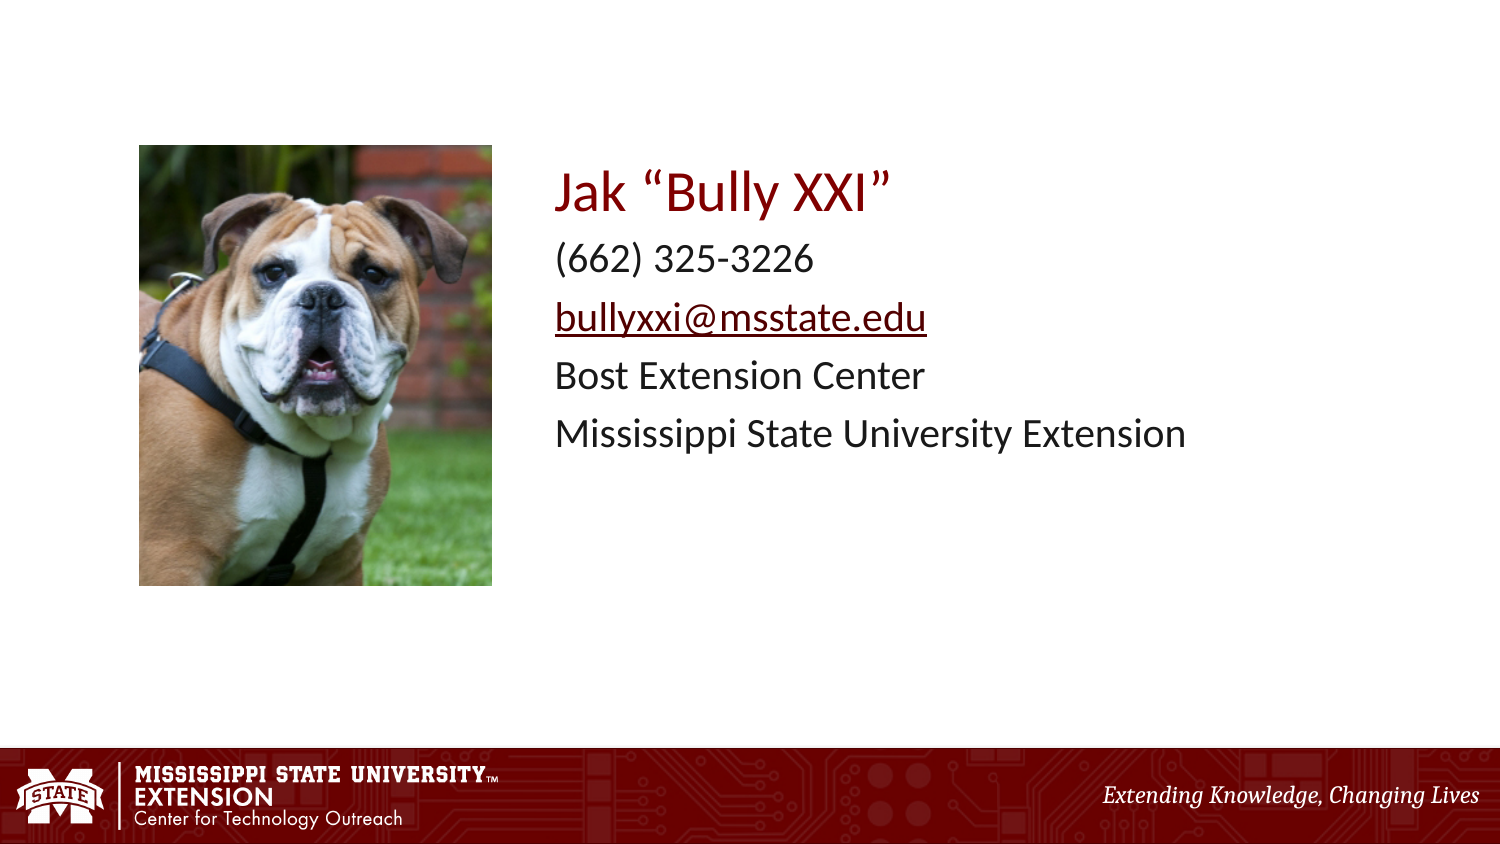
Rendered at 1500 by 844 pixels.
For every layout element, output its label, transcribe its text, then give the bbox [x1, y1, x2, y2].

picture [133, 145, 498, 587]
picture [0, 749, 1500, 843]
list Jak “Bully XXI” (662) 325-3226 bullyxxi@msstate.edu Bost Extension Center Mississippi State University Extension [539, 145, 1298, 586]
